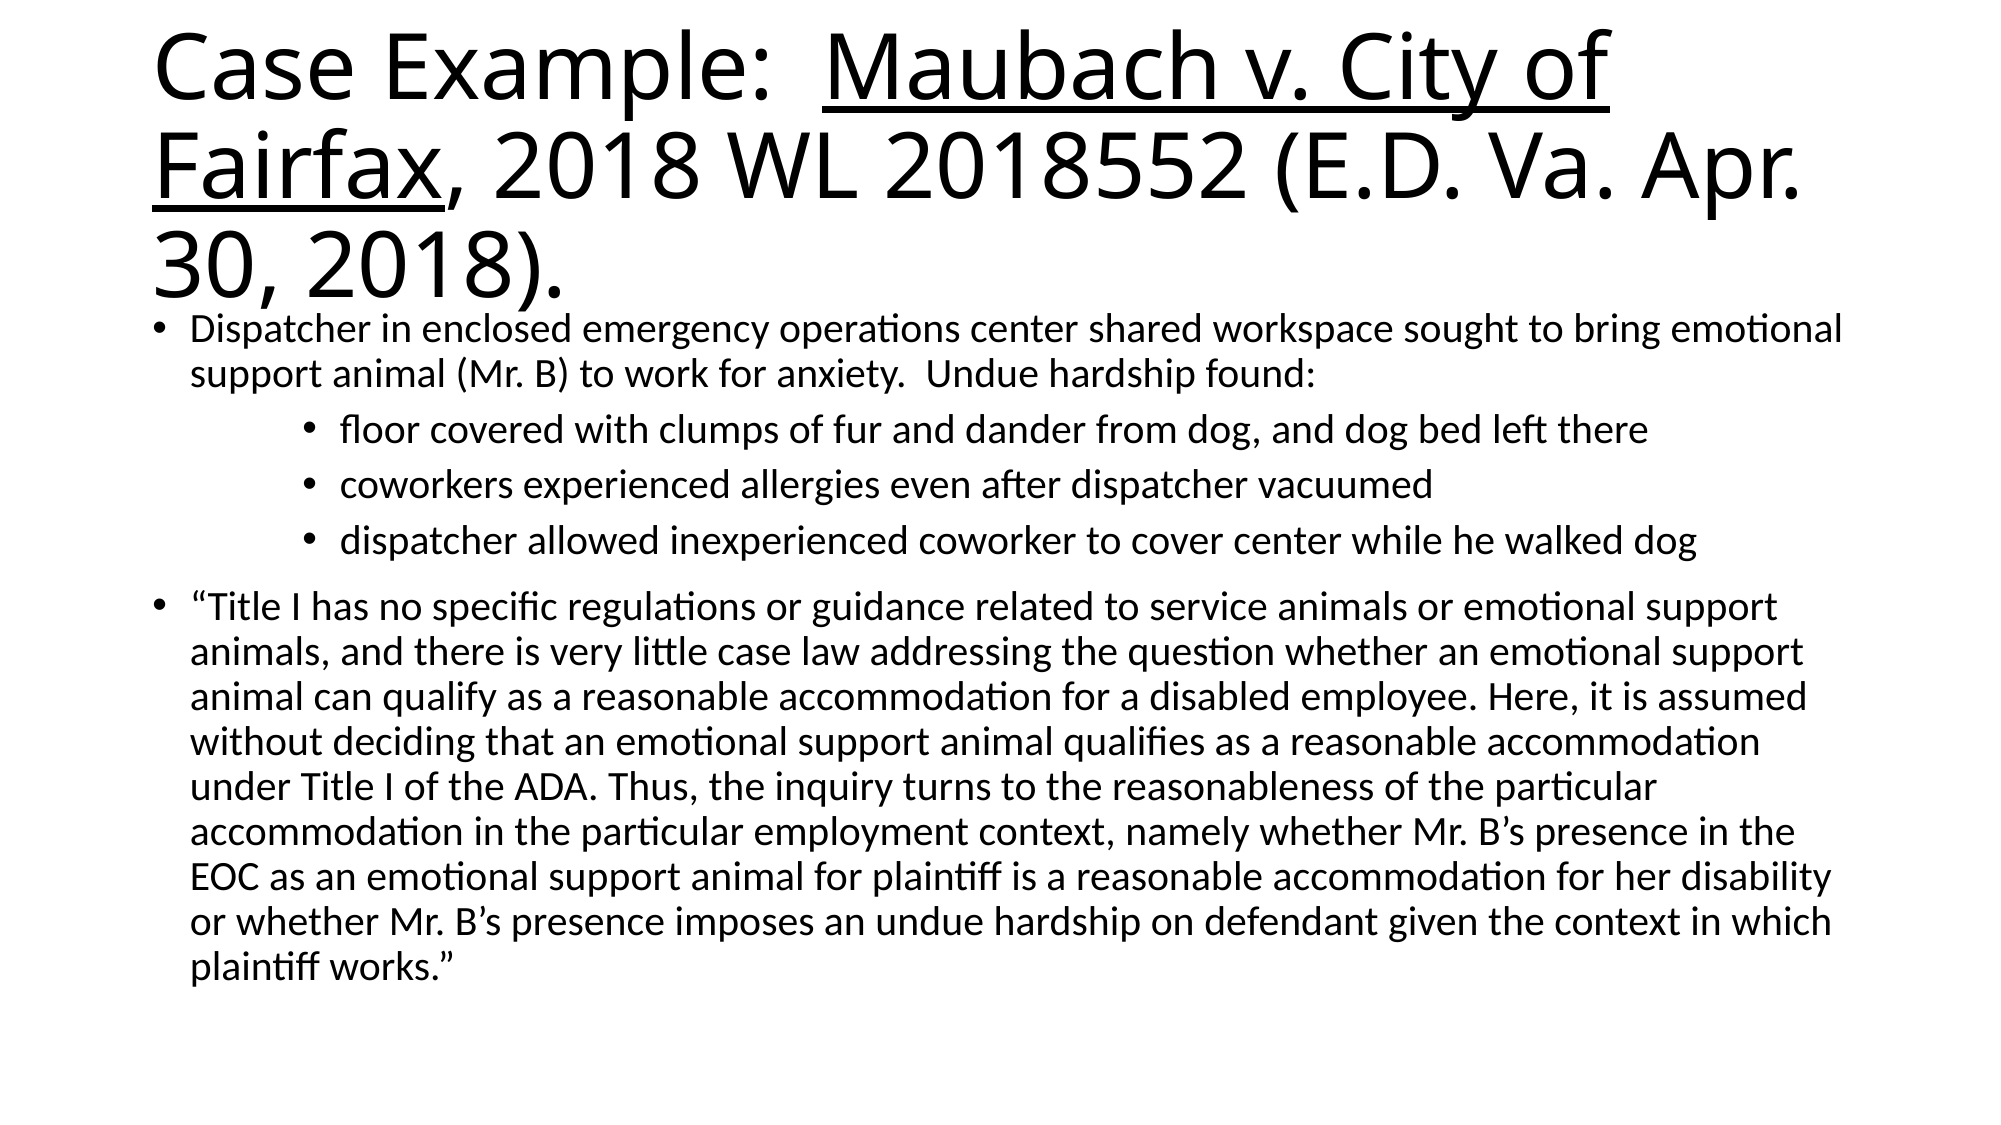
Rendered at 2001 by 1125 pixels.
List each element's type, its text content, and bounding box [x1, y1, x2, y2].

title Case Example: Maubach v. City of Fairfax, 2018 WL 2018552 (E.D. Va. Apr. 30, 2018). [137, 59, 1863, 278]
list Dispatcher in enclosed emergency operations center shared workspace sought to bring emotional support animal (Mr. B) to work for anxiety. Undue hardship found: floor covered with clumps of fur and dander from dog, and dog bed left there coworkers experienced allergies even after dispatcher vacuumed dispatcher allowed inexperienced coworker to cover center while he walked dog “Title I has no specific regulations or guidance related to service animals or emotional support animals, and there is very little case law addressing the question whether an emotional support animal can qualify as a reasonable accommodation for a disabled employee. Here, it is assumed without deciding that an emotional support animal qualifies as a reasonable accommodation under Title I of the ADA. Thus, the inquiry turns to the reasonableness of the particular accommodation in the particular employment context, namely whether Mr. B’s presence in the EOC as an emotional support animal for plaintiff is a reasonable accommodation for her disability or whether Mr. B’s presence imposes an undue hardship on defendant given the context in which plaintiff works.” [137, 299, 1863, 1014]
